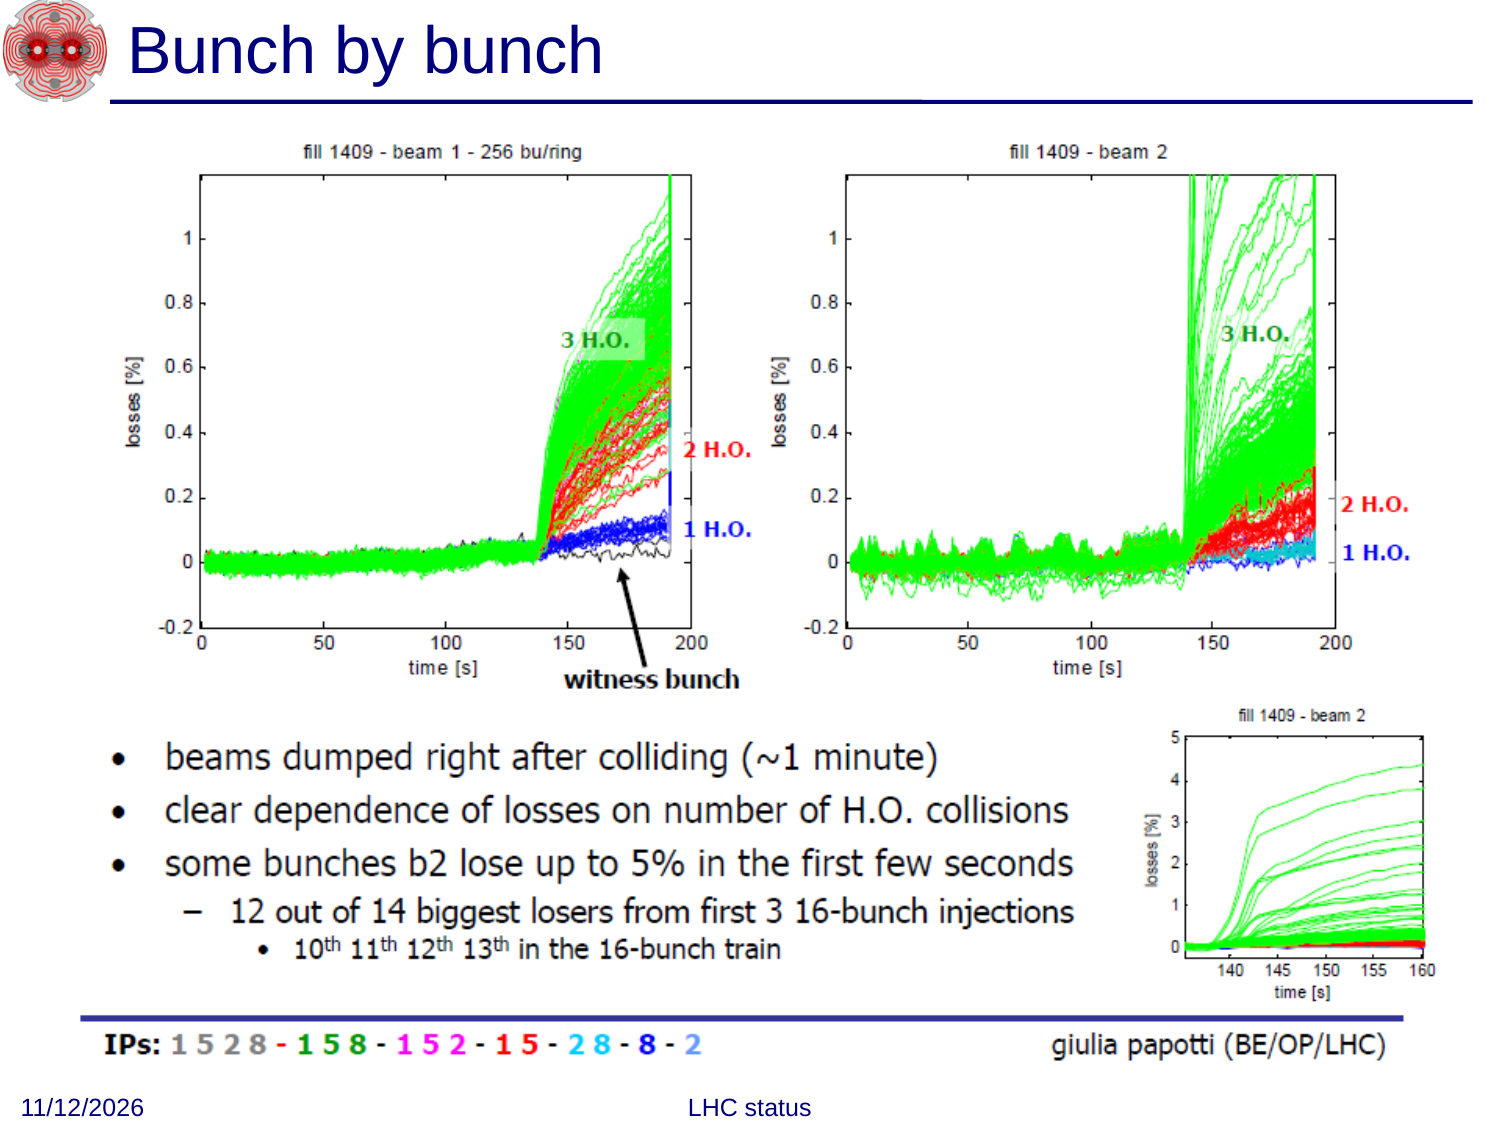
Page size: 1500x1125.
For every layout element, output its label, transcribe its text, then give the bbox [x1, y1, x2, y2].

footer LHC status [512, 1097, 988, 1125]
picture [0, 0, 108, 103]
picture [76, 136, 1446, 1090]
title Bunch by bunch [111, 3, 1463, 91]
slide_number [5, 1085, 356, 1125]
